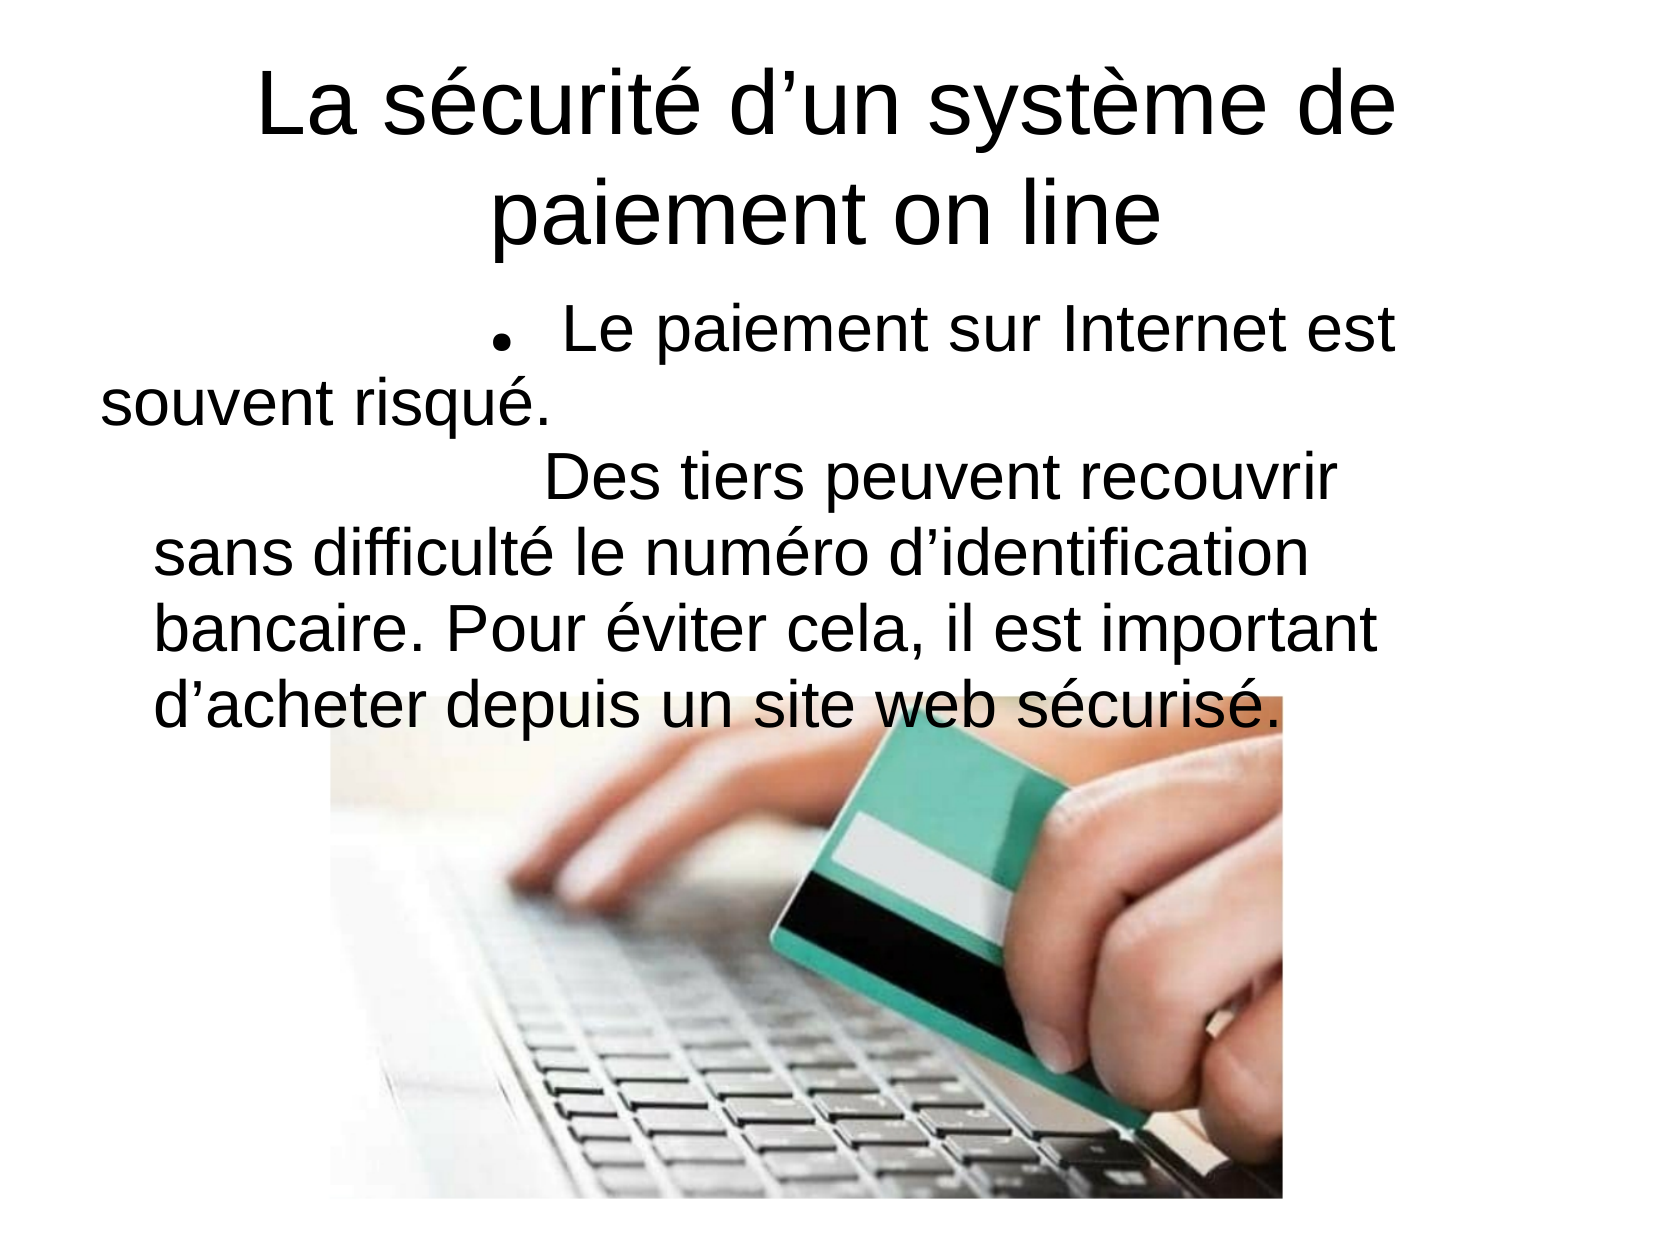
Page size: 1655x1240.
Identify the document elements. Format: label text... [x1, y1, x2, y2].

picture [328, 694, 1284, 1201]
text_box La sécurité d’un système de paiement on line ● Le paiement sur Internet est souvent risqué. Des tiers peuvent recouvrir sans difficulté le numéro d’identification bancaire. Pour éviter cela, il est important d’acheter depuis un site web sécurisé. [100, 42, 1488, 743]
